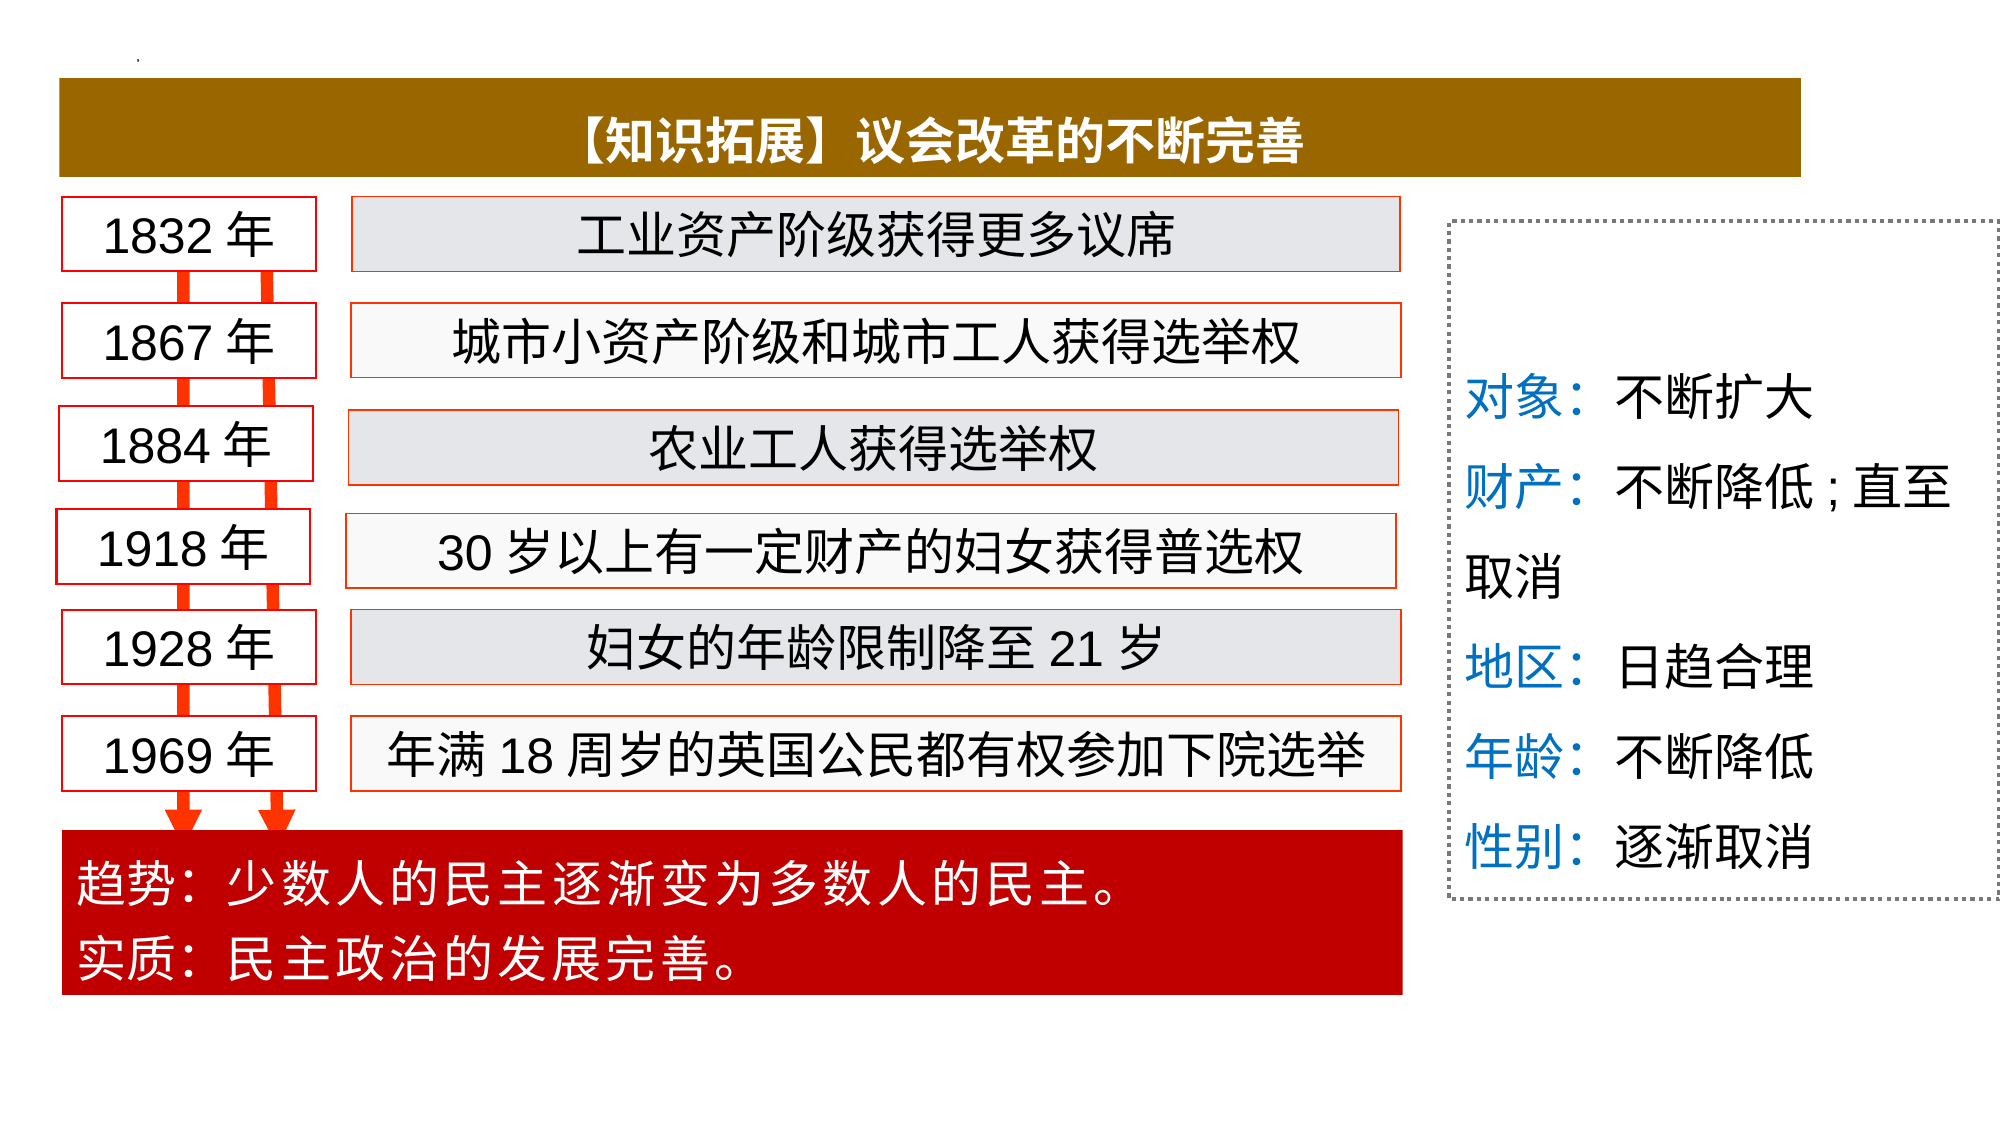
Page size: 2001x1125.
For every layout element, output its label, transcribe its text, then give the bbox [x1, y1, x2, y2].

text_box 1884年 [59, 406, 314, 481]
title 对象：不断扩大 财产：不断降低;直至取消 地区：日趋合理 年龄：不断降低 性别：逐渐取消 [1449, 221, 2000, 900]
text_box 城市小资产阶级和城市工人获得选举权 [351, 302, 1402, 378]
text_box 【知识拓展】议会改革的不断完善 [59, 78, 1801, 177]
text_box 年满18周岁的英国公民都有权参加下院选举 [351, 716, 1402, 791]
text_box 1928年 [62, 609, 316, 685]
text_box 1832年 [62, 196, 316, 272]
text_box 农业工人获得选举权 [348, 410, 1399, 485]
text_box 工业资产阶级获得更多议席 [351, 196, 1400, 272]
text_box 1969年 [62, 716, 316, 791]
text_box 趋势：少数人的民主逐渐变为多数人的民主。 实质：民主政治的发展完善。 [62, 830, 1403, 995]
text_box 1867年 [62, 302, 316, 378]
text_box 30岁以上有一定财产的妇女获得普选权 [345, 513, 1396, 589]
text_box 1918年 [56, 509, 311, 585]
text_box 妇女的年龄限制降至21岁 [351, 609, 1402, 685]
